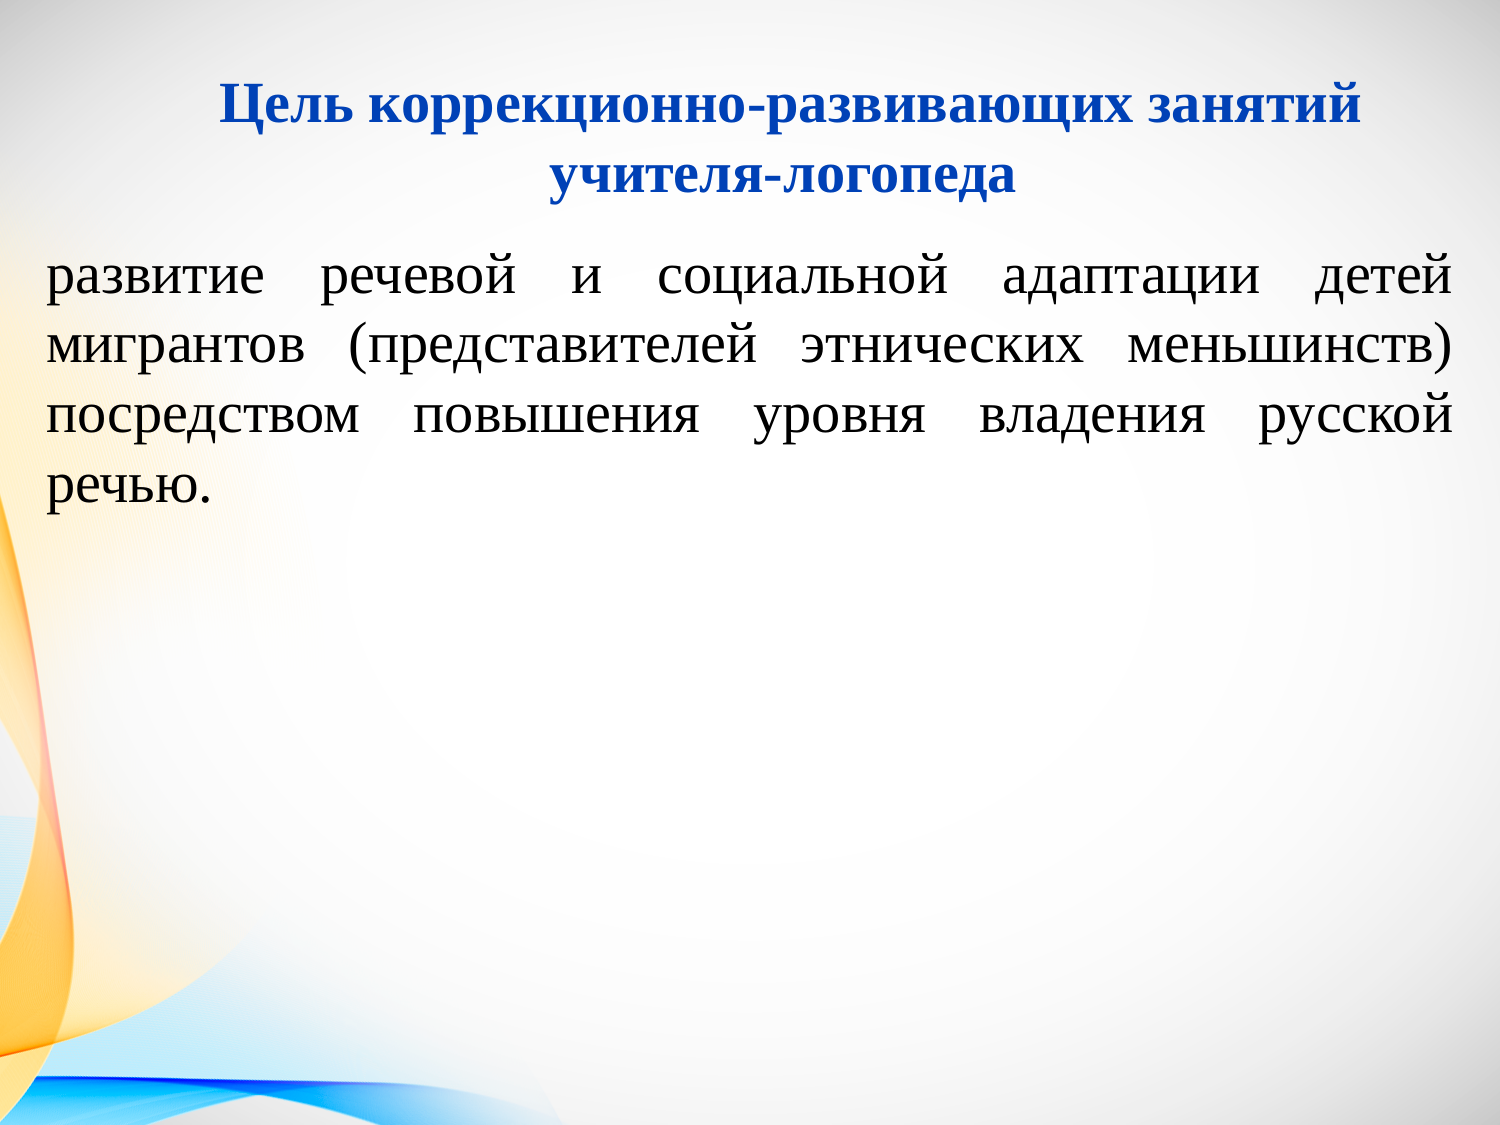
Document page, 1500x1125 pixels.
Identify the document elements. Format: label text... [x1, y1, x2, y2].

text_box развитие речевой и социальной адаптации детей мигрантов (представителей этнических меньшинств) посредством повышения уровня владения русской речью. [31, 227, 1469, 522]
picture [0, 0, 1500, 1125]
text_box Цель коррекционно-развивающих занятий учителя-логопеда [185, 57, 1397, 212]
